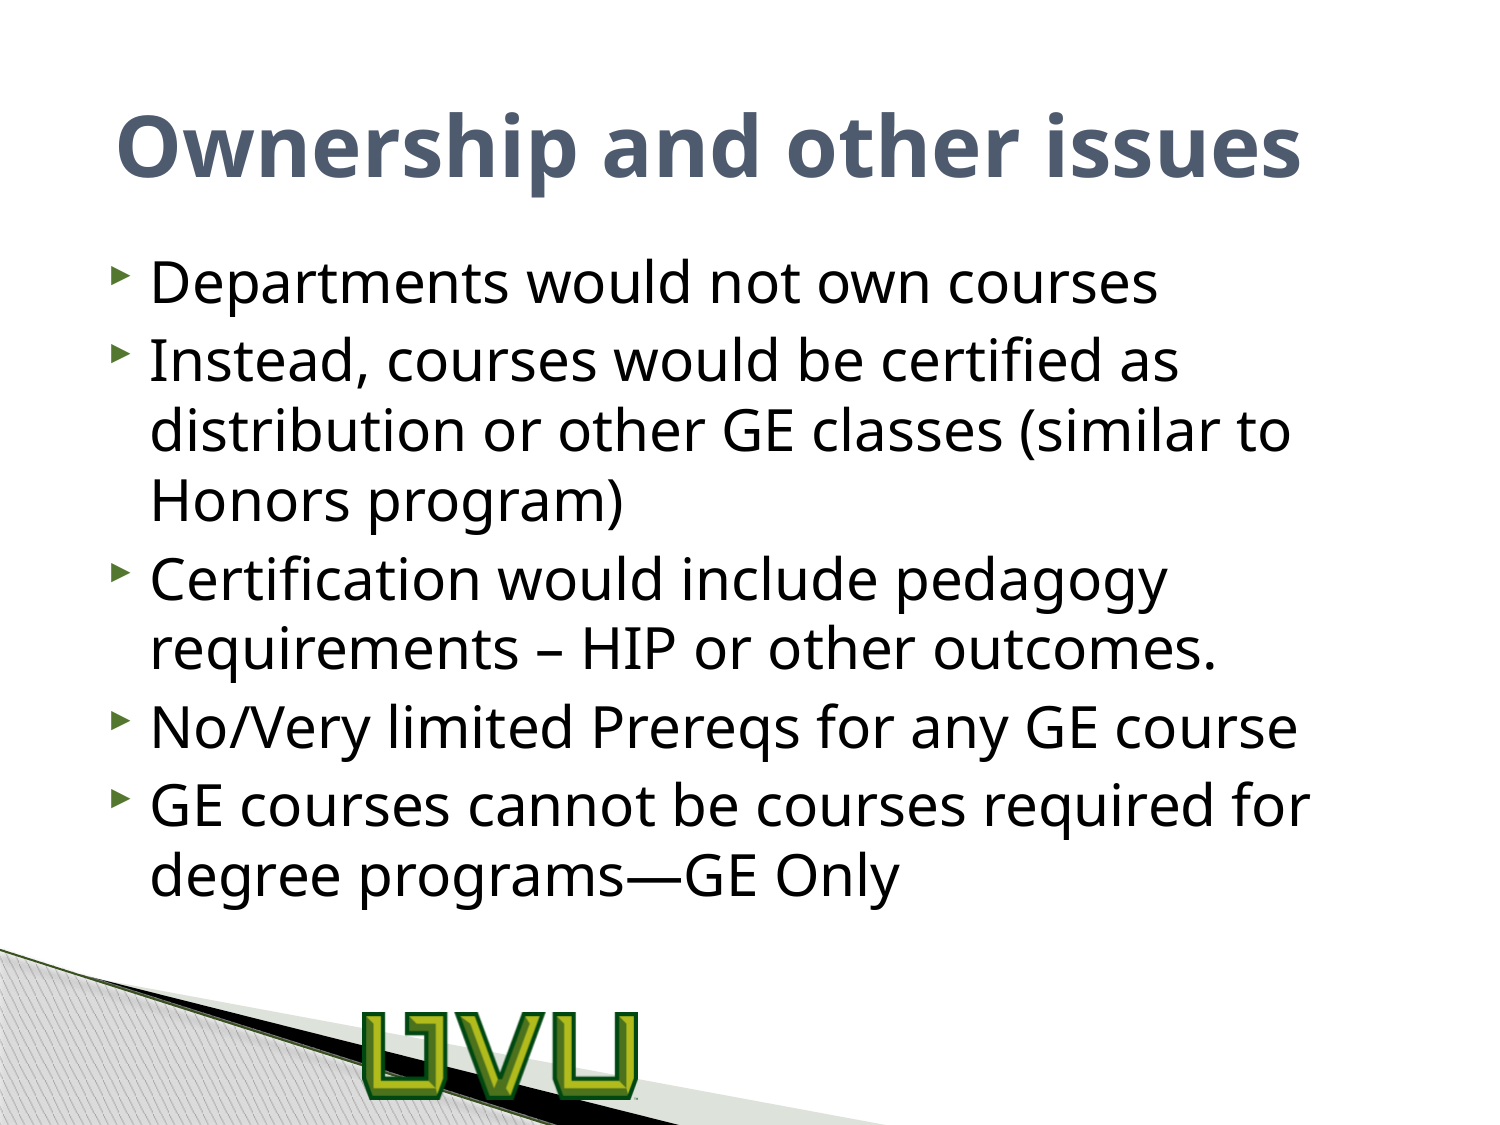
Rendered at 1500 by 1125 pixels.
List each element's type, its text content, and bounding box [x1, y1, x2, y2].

text_box Ownership and other issues [99, 50, 1450, 238]
text_box Departments would not own courses Instead, courses would be certified as distribution or other GE classes (similar to Honors program) Certification would include pedagogy requirements – HIP or other outcomes. No/Very limited Prereqs for any GE course GE courses cannot be courses required for degree programs—GE Only [74, 237, 1425, 950]
picture [92, 977, 104, 981]
list [75, 324, 1456, 963]
picture [105, 981, 638, 1125]
